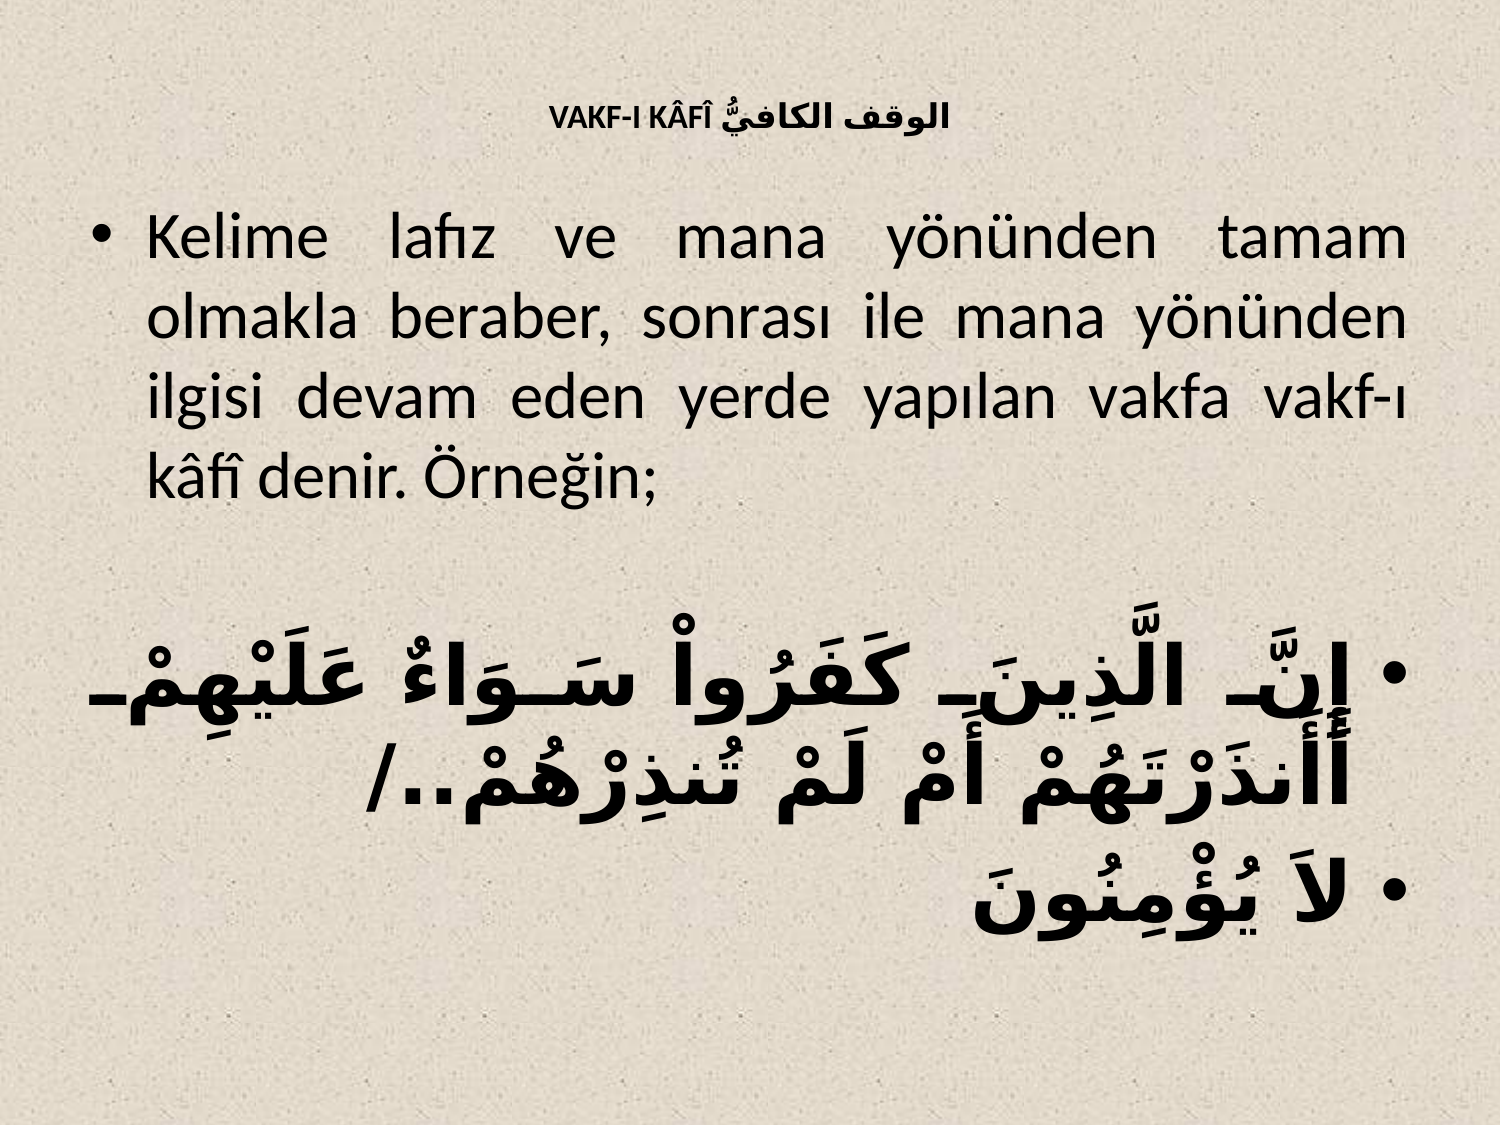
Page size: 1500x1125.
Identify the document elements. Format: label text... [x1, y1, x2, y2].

title VAKF-I KÂFÎ الوقف الكافيُّ [75, 45, 1425, 184]
picture [0, 0, 1500, 1125]
list Kelime lafız ve mana yönünden tamam olmakla beraber, sonrası ile mana yönünden ilgisi devam eden yerde yapılan vakfa vakf-ı kâfî denir. Örneğin; إِنَّ الَّذِينَ كَفَرُواْ سَوَاءٌ عَلَيْهِمْ أَأَنذَرْتَهُمْ أَمْ لَمْ تُنذِرْهُمْ../ لاَ يُؤْمِنُونَ [75, 184, 1425, 1094]
